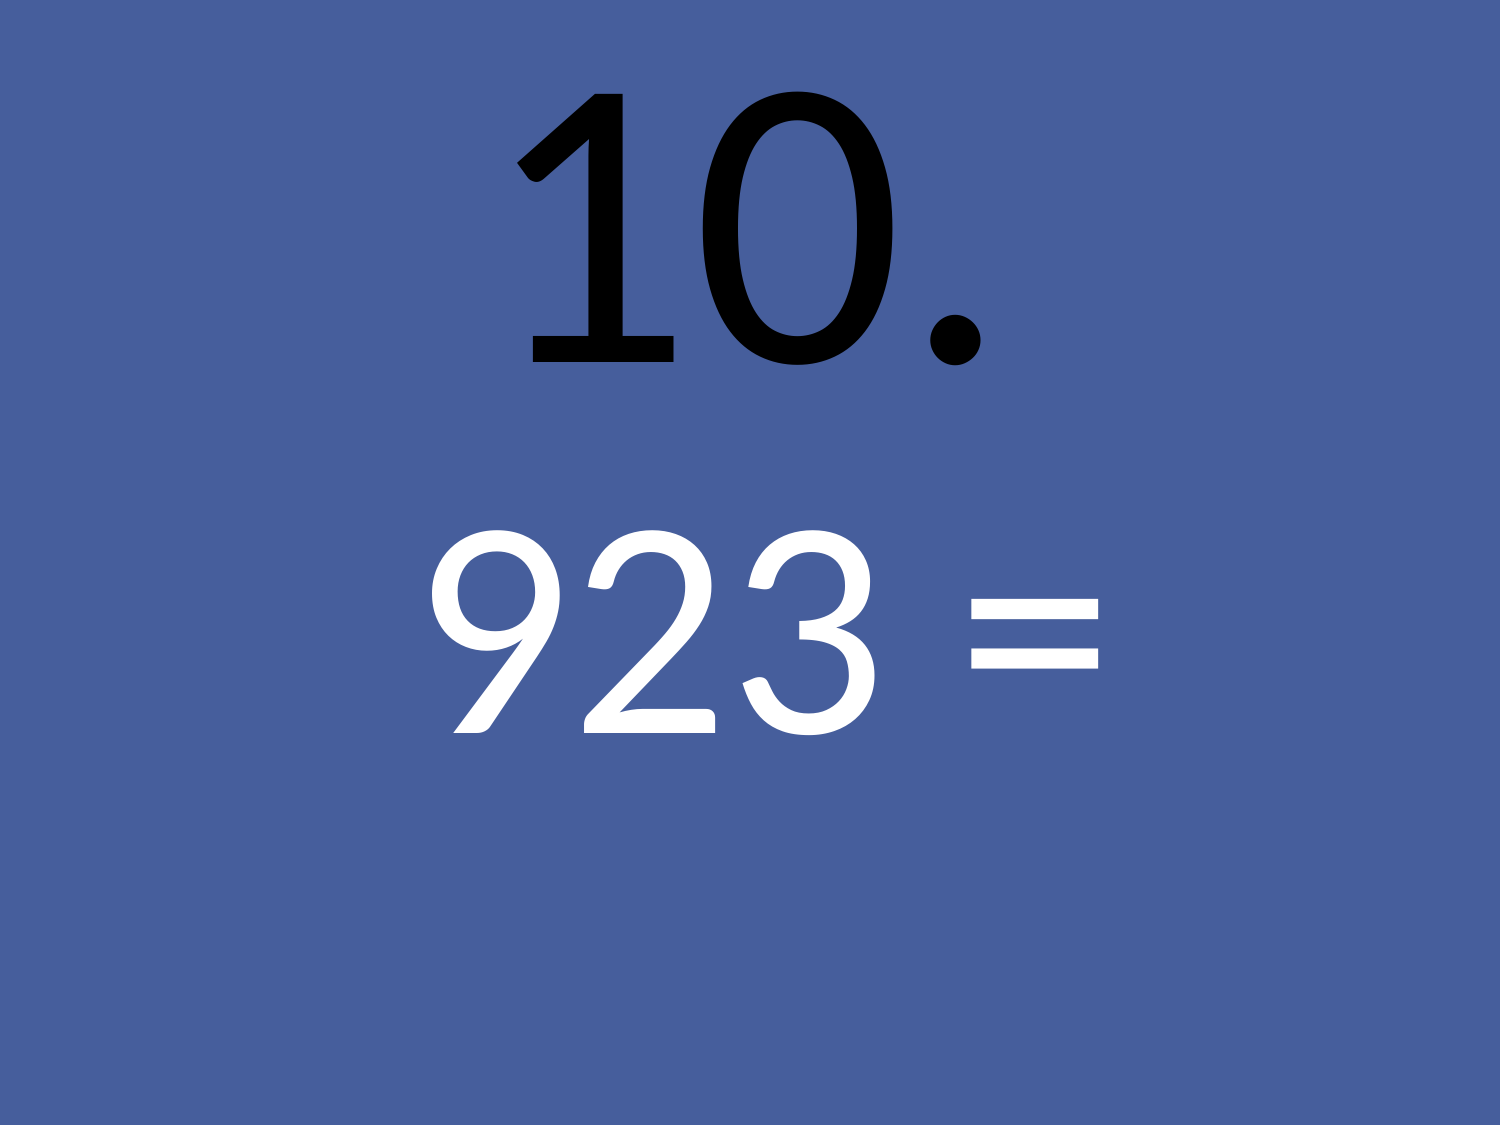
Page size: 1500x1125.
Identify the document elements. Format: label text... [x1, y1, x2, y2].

text_box 10. [70, 54, 1421, 337]
title 923 = [88, 468, 1439, 750]
